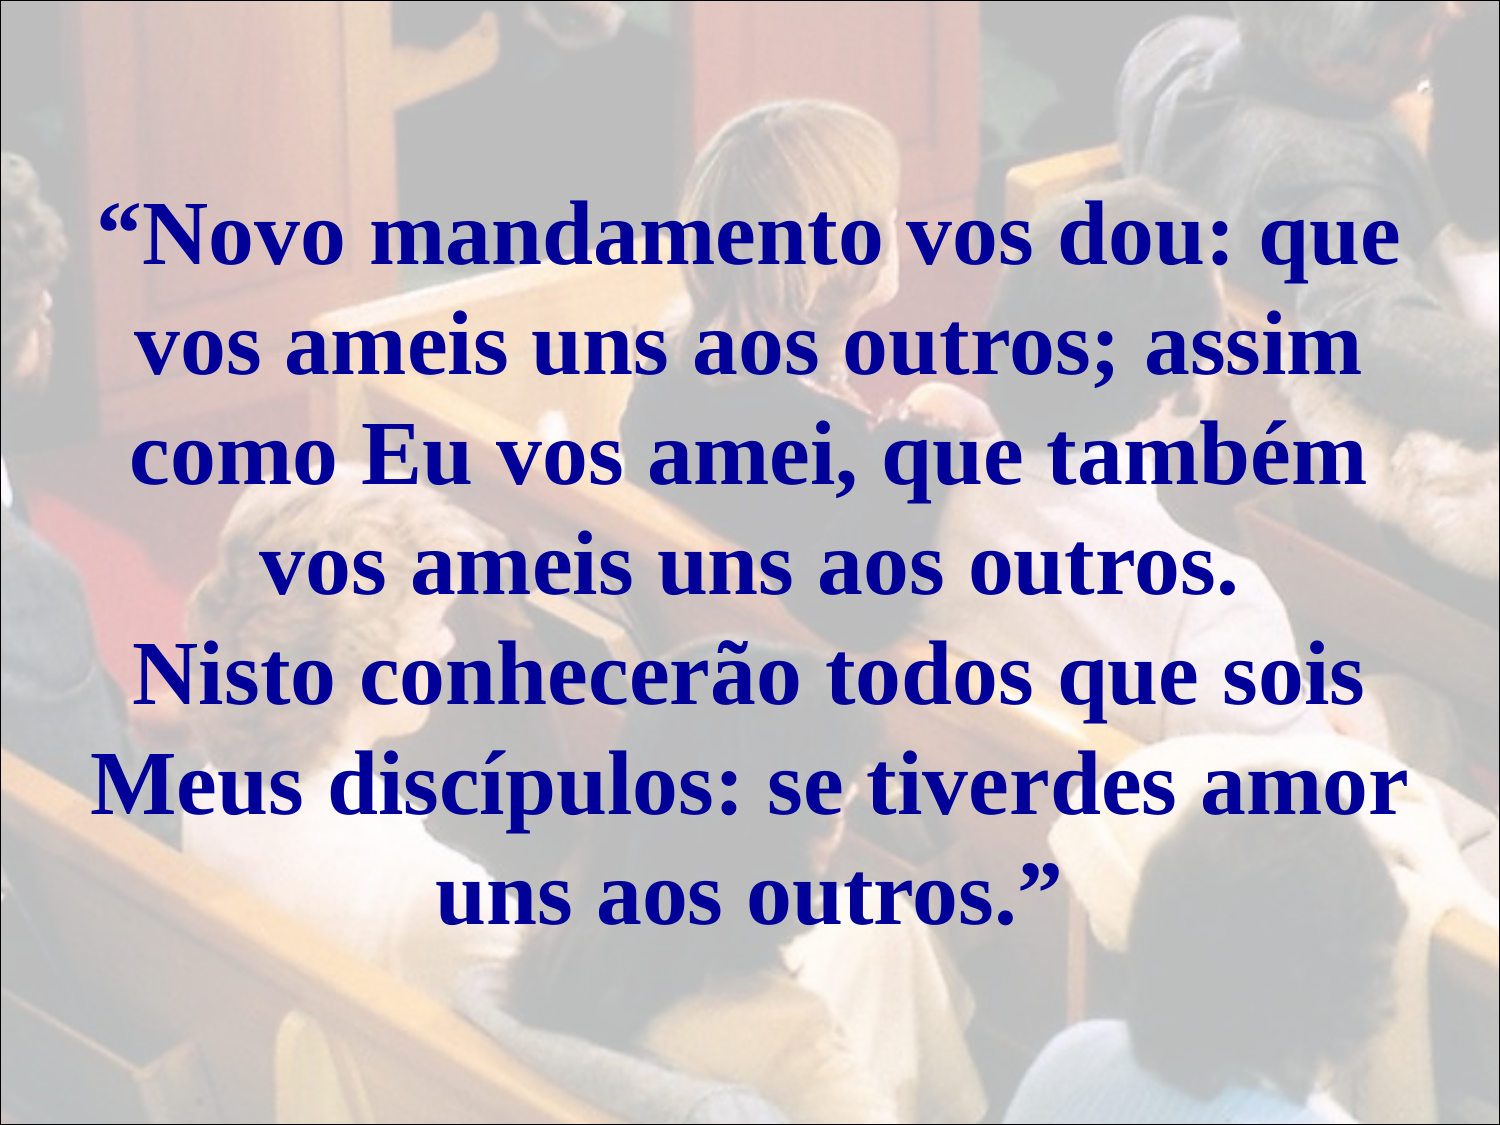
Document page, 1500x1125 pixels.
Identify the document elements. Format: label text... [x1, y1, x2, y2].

title “Novo mandamento vos dou: que vos ameis uns aos outros; assim como Eu vos amei, que também vos ameis uns aos outros. Nisto conhecerão todos que sois Meus discípulos: se tiverdes amor uns aos outros.” [75, 56, 1425, 1059]
